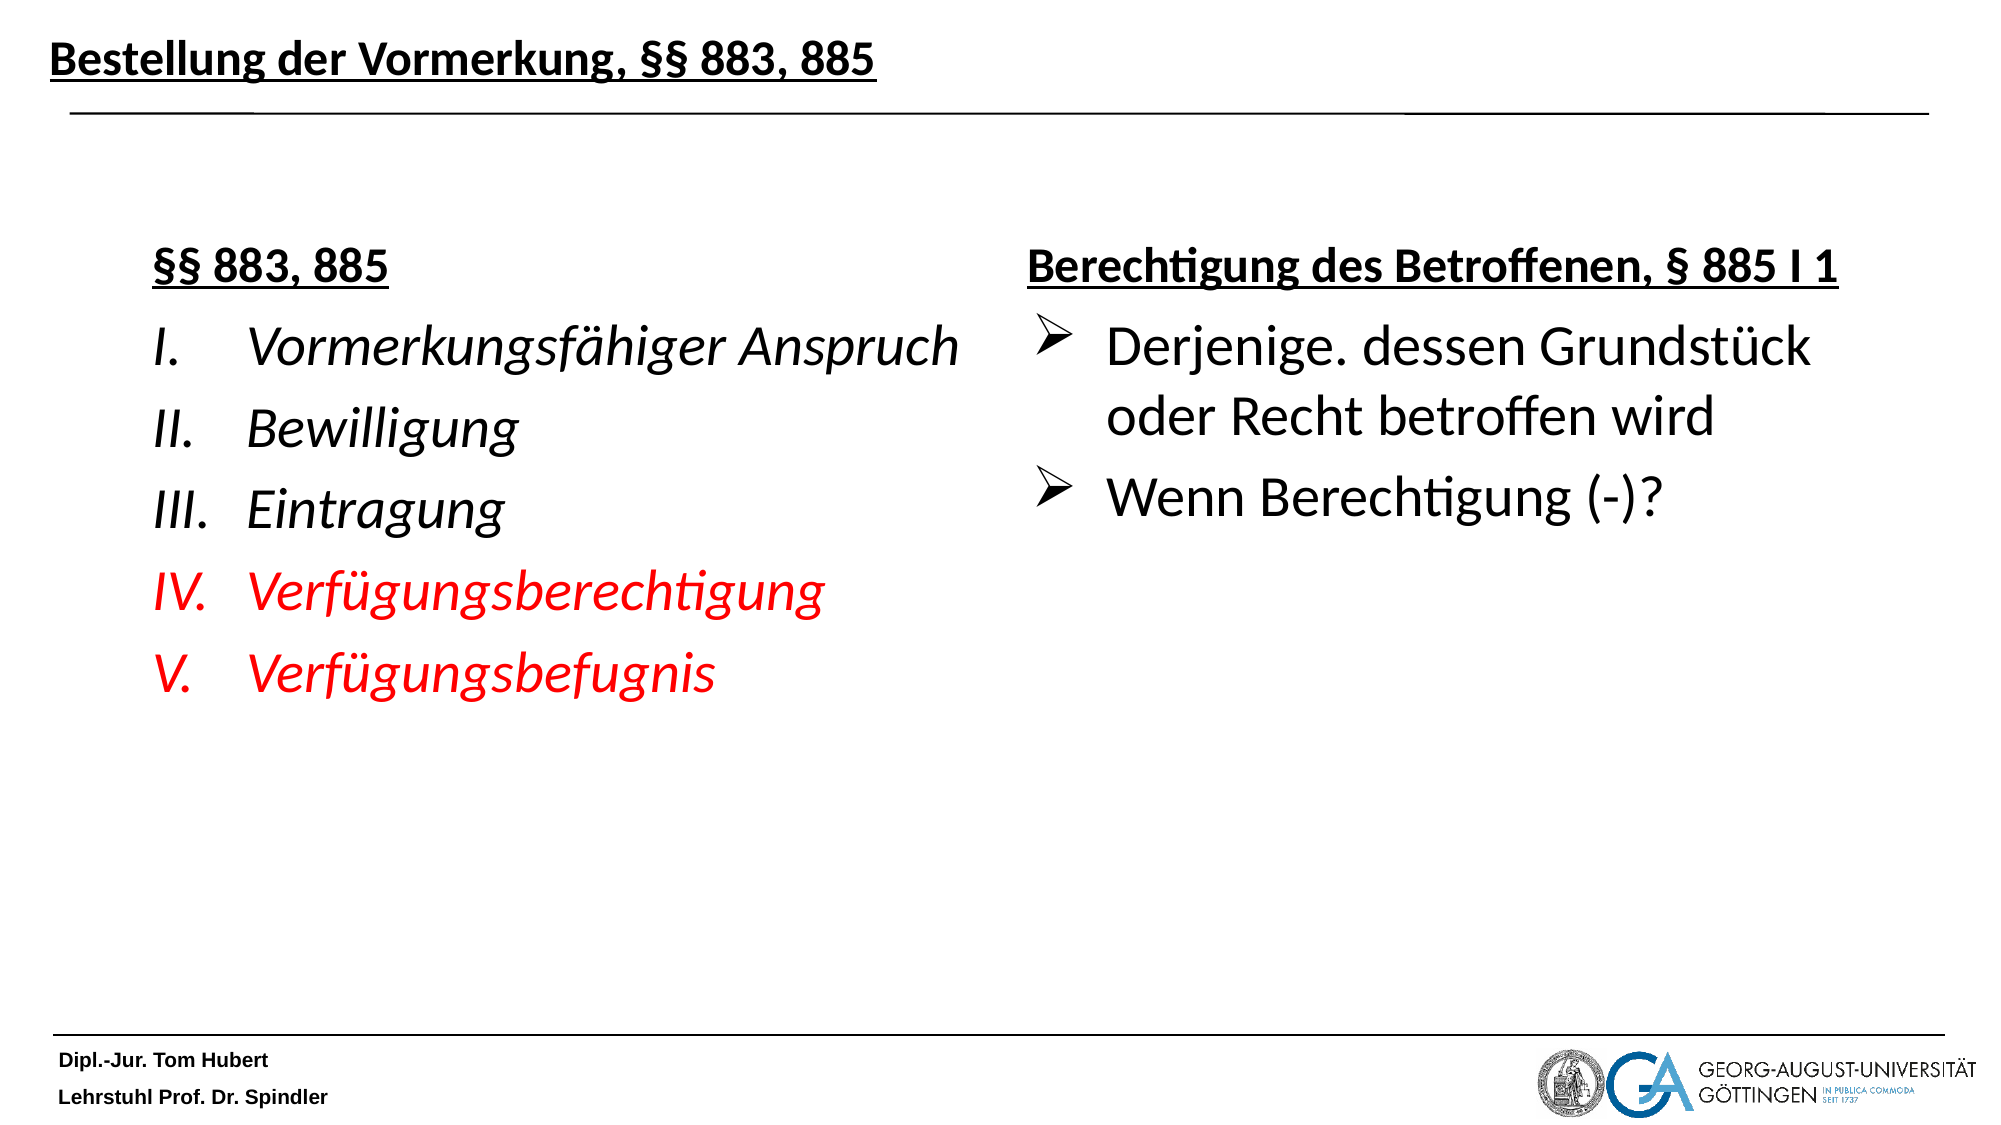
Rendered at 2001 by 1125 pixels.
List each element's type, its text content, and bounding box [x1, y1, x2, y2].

list Berechtigung des Betroffenen, § 885 I 1 [1012, 164, 1863, 300]
title Bestellung der Vormerkung, §§ 883, 885 [34, 19, 1930, 100]
list §§ 883, 885 [137, 164, 984, 300]
list Derjenige. dessen Grundstück oder Recht betroffen wird Wenn Berechtigung (-)? [1016, 300, 1863, 1014]
picture [1536, 1048, 1976, 1119]
list Vormerkungsfähiger Anspruch Bewilligung Eintragung Verfügungsberechtigung Verfügungsbefugnis [137, 300, 984, 1014]
